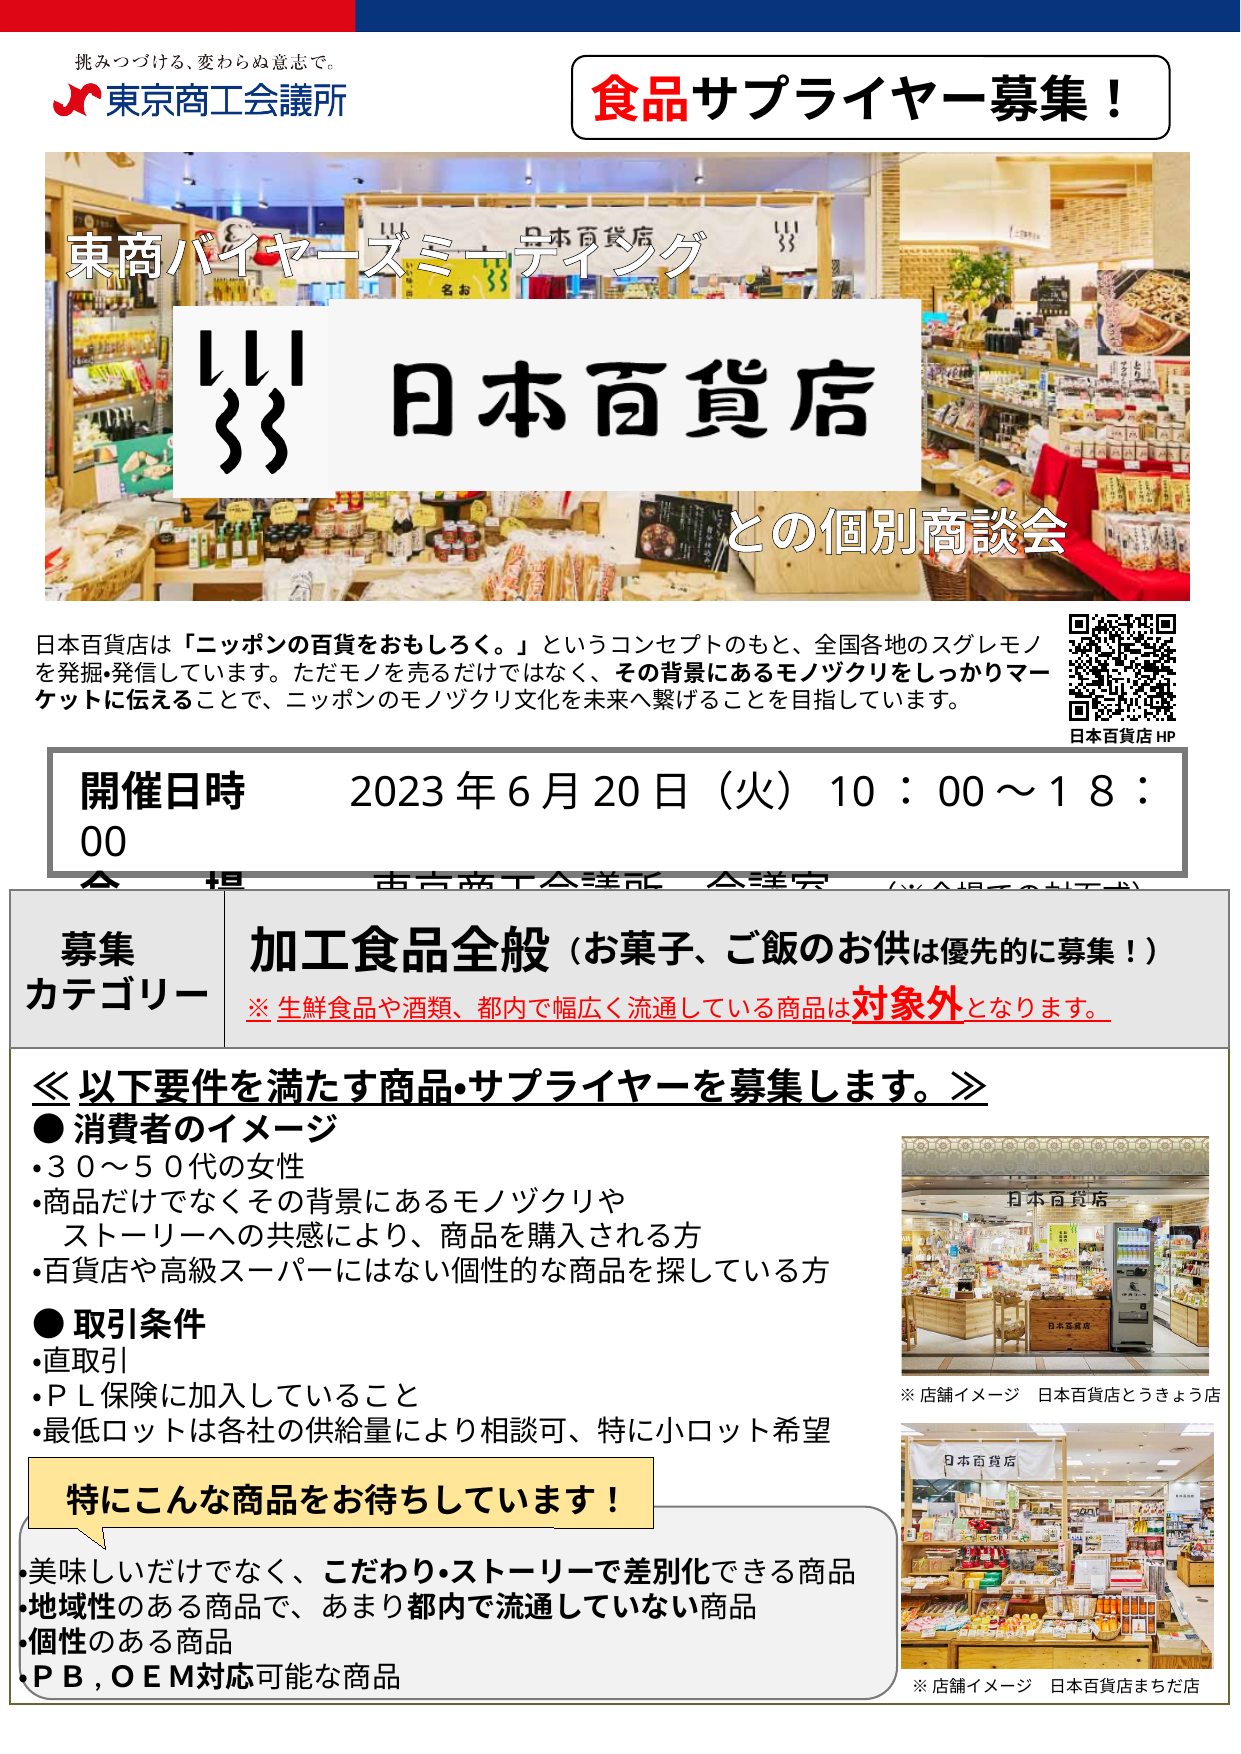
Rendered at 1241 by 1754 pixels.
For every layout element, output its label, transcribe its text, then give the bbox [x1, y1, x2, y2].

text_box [897, 1423, 1215, 1704]
picture [1057, 602, 1187, 732]
picture [9, 152, 1192, 601]
text_box 日本百貨店は「ニッポンの百貨をおもしろく。」というコンセプトのもと、全国各地のスグレモノを発掘・発信しています。ただモノを売るだけではなく、その背景にあるモノヅクリをしっかりマーケットに伝えることで、ニッポンのモノヅクリ文化を未来へ繋げることを目指しています。 [19, 623, 1057, 721]
text_box 開催日時 2023年6月20日（火）10：00～1８：00 会 場 東京商工会議所 会議室 （※会場での対面式） [64, 757, 1230, 889]
text_box 食品サプライヤー募集！ [570, 54, 1171, 140]
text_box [885, 1136, 1236, 1413]
text_box ・美味しいだけでなく、こだわり・ストーリーで差別化できる商品 ・地域性のある商品で、あまり都内で流通していない商品 ・個性のある商品 ・ＰＢ,ＯＥＭ対応可能な商品 [4, 1546, 924, 1709]
picture [46, 45, 358, 125]
text_box [49, 749, 1186, 876]
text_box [8, 889, 1230, 1704]
picture [0, 0, 1241, 32]
text_box 日本百貨店HP [1053, 718, 1191, 754]
